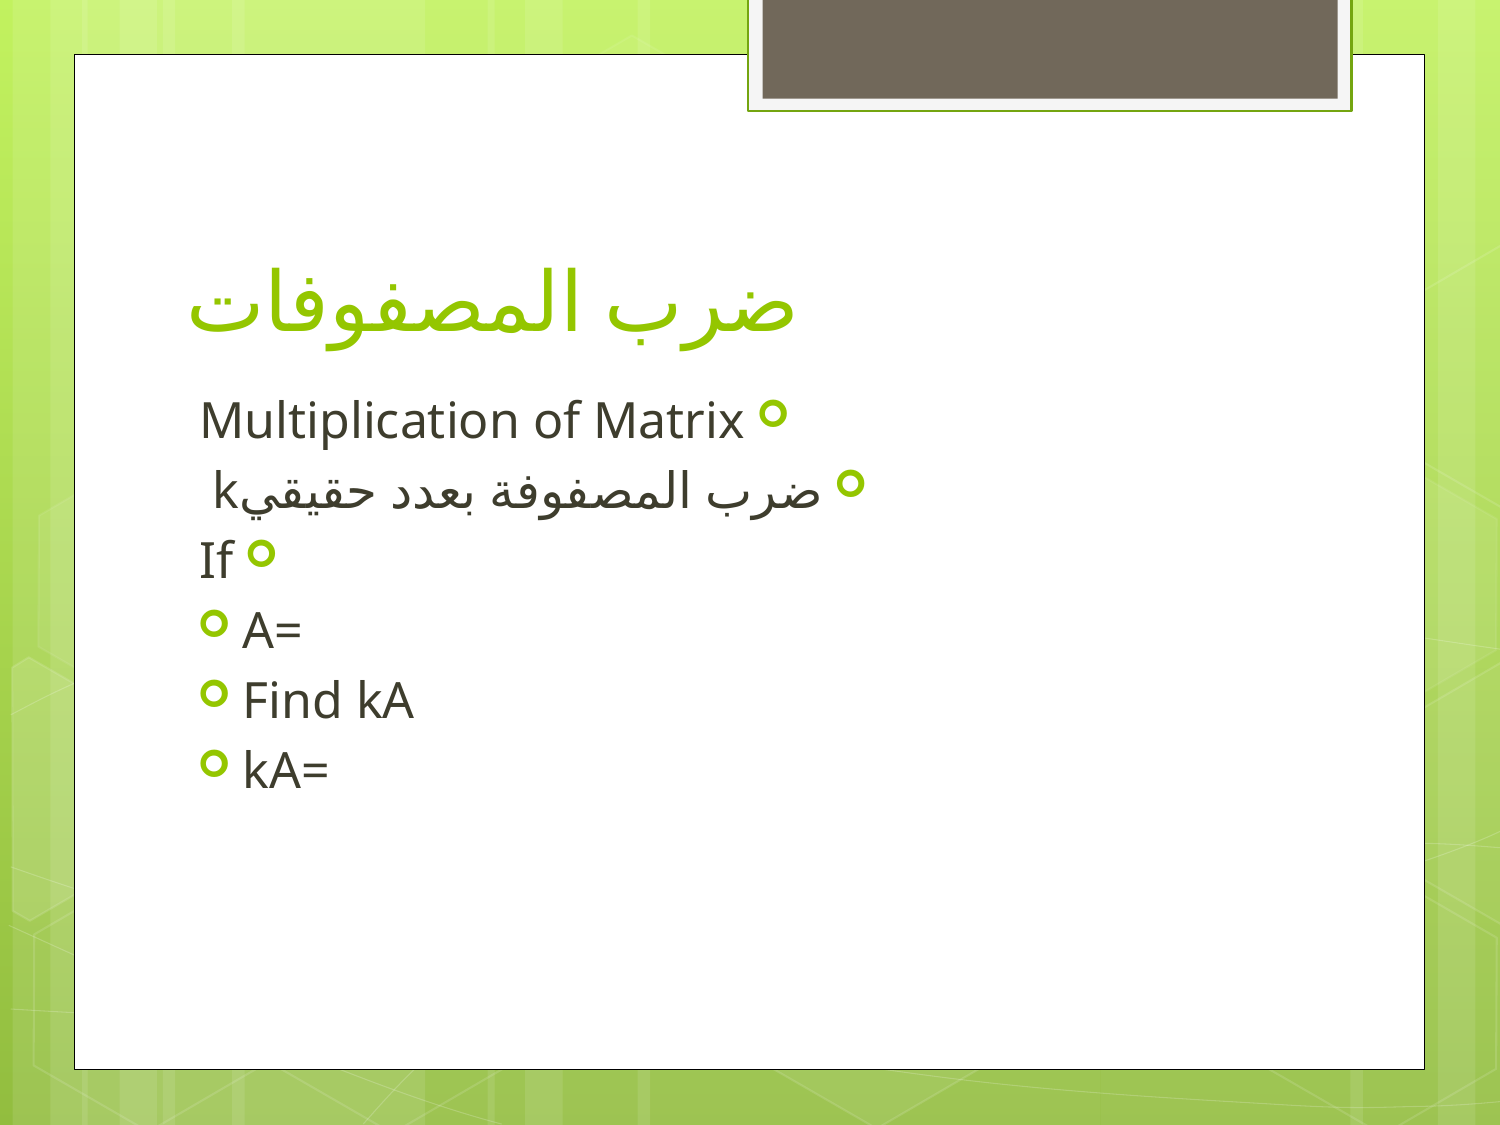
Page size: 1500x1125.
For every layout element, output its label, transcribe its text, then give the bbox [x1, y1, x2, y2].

title ضرب المصفوفات [171, 168, 1324, 357]
